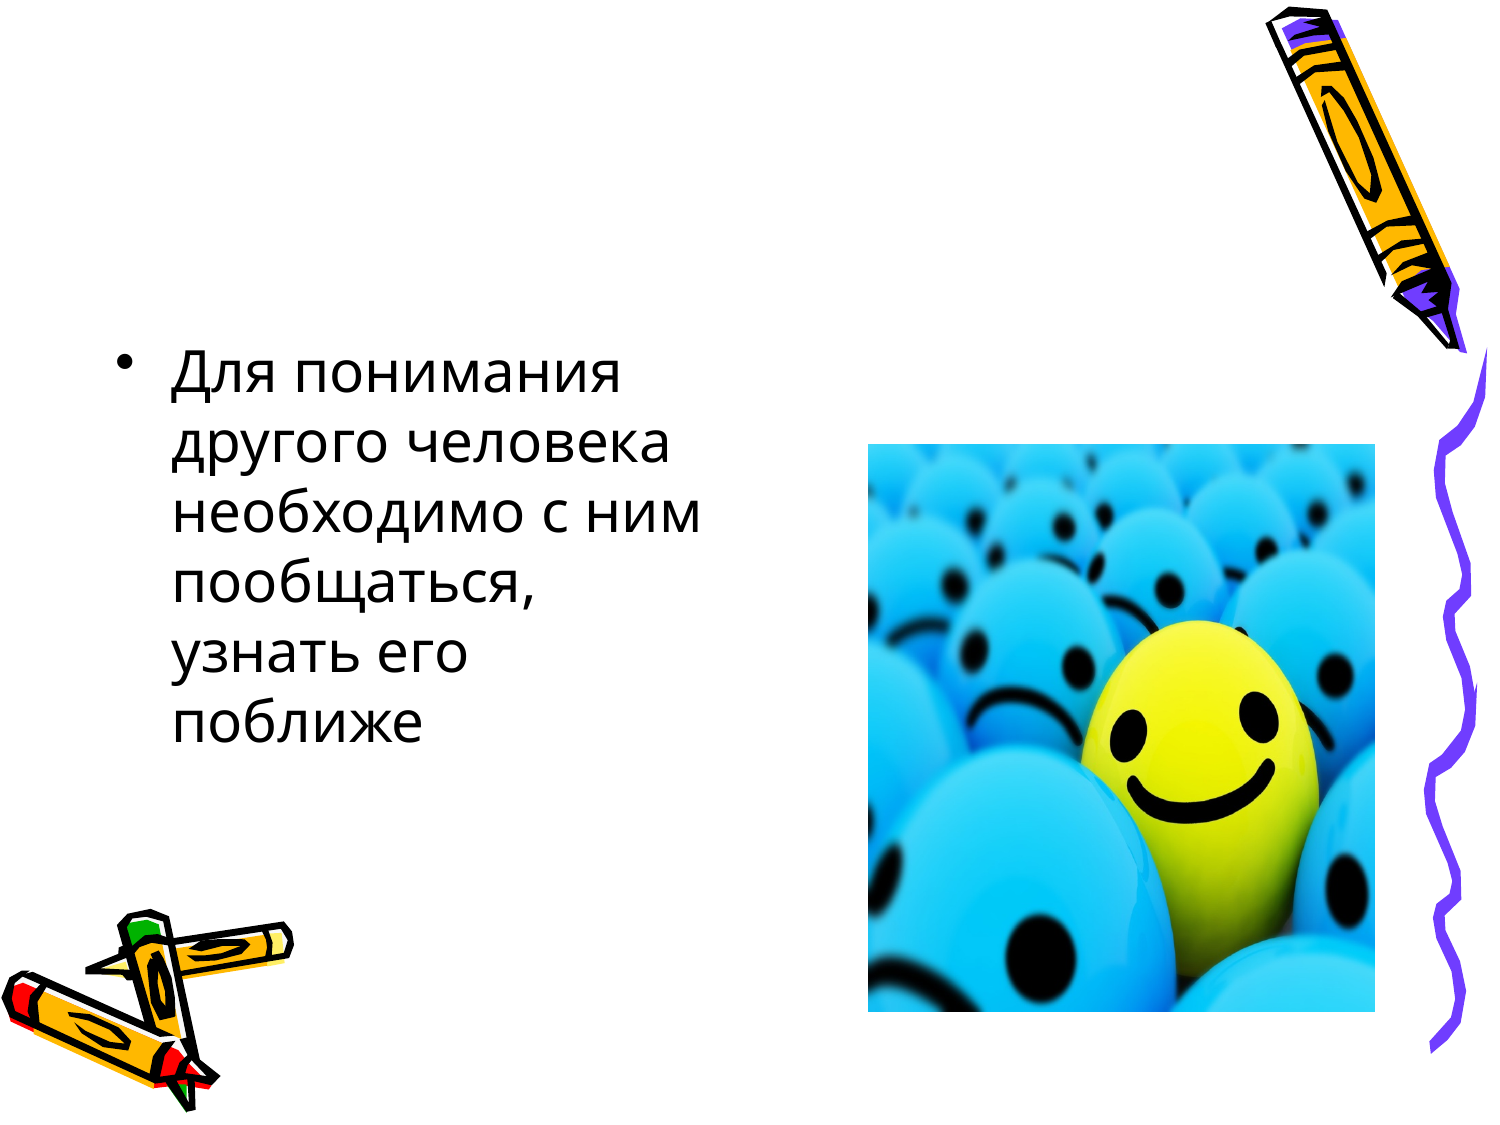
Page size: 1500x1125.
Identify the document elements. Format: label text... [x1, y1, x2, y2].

list Для понимания другого человека необходимо с ним пообщаться, узнать его поближе [100, 326, 720, 1069]
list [867, 443, 1376, 1012]
